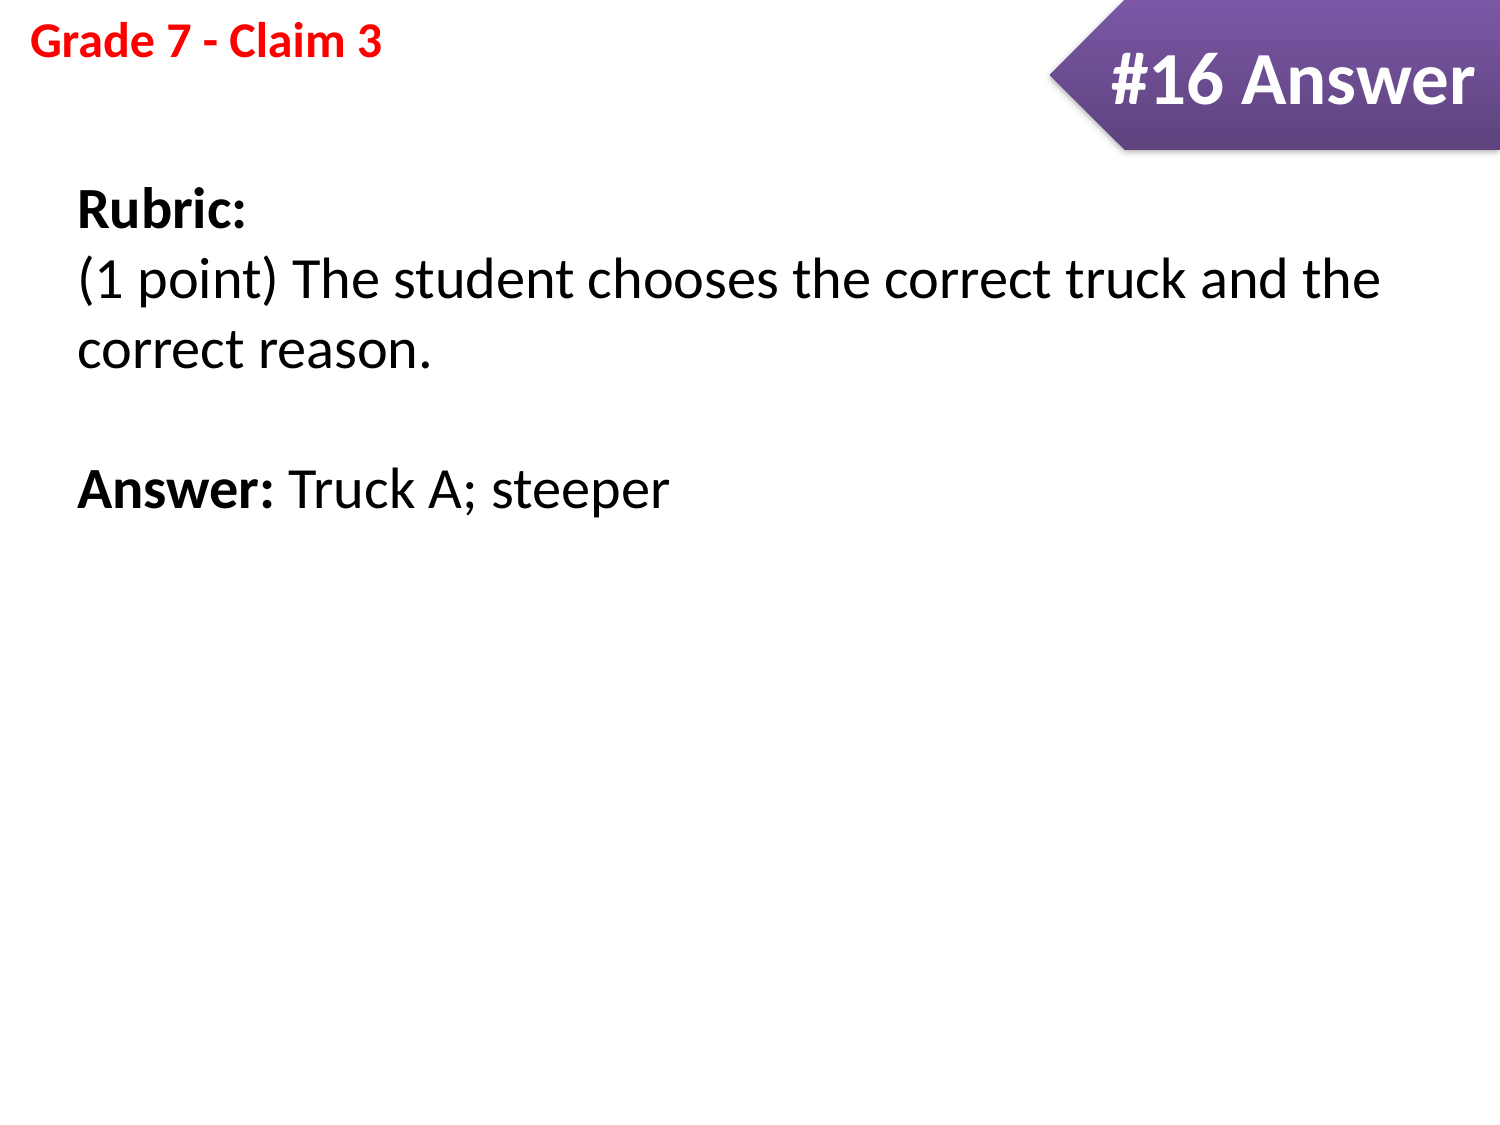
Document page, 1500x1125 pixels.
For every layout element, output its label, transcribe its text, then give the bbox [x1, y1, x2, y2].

text_box Rubric: (1 point) The student chooses the correct truck and the correct reason. Answer: Truck A; steeper [62, 162, 1400, 528]
text_box #16 Answer [1049, 0, 1500, 150]
